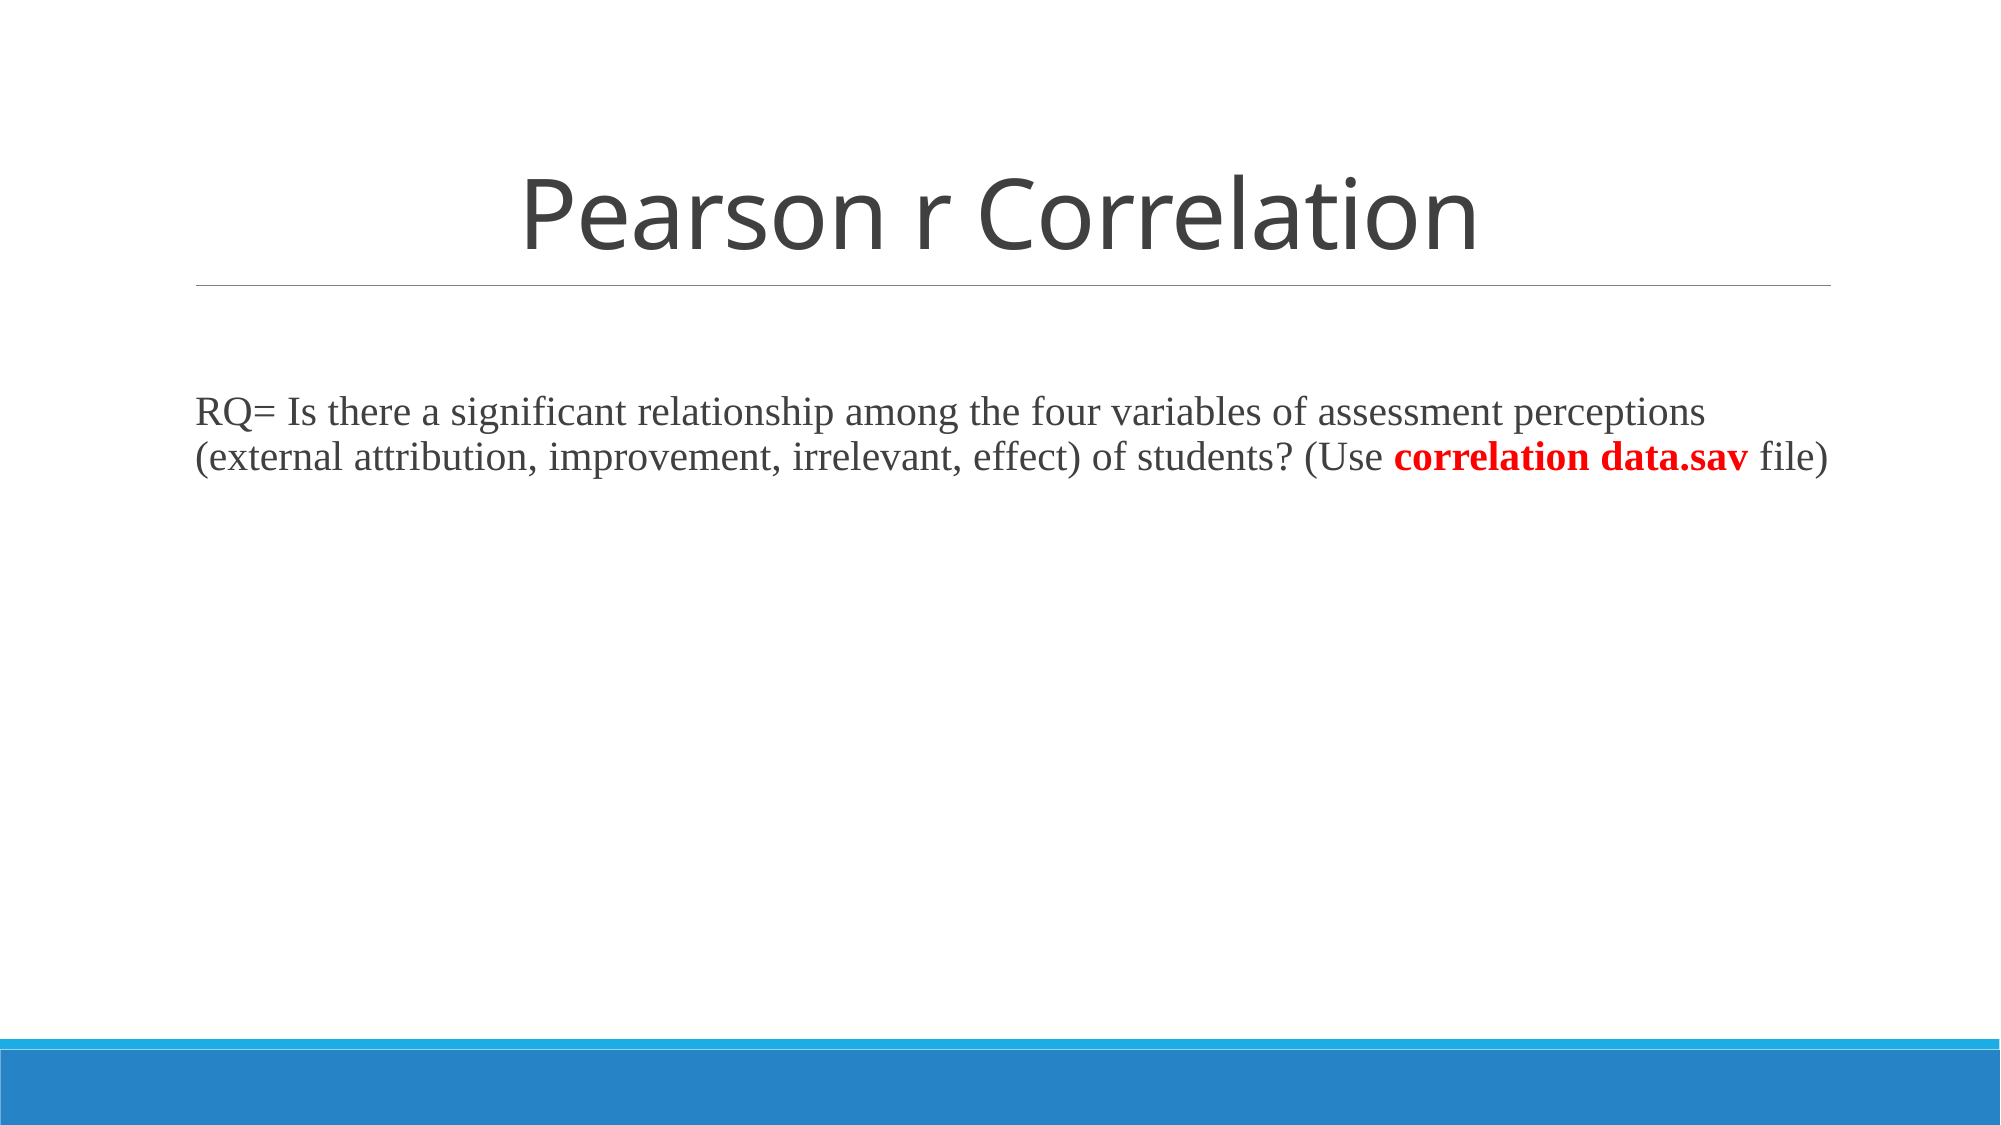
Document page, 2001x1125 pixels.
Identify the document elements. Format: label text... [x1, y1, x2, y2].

list RQ= Is there a significant relationship among the four variables of assessment perceptions (external attribution, improvement, irrelevant, effect) of students? (Use correlation data.sav file) [180, 302, 1830, 963]
title Pearson r Correlation [174, 162, 1825, 278]
